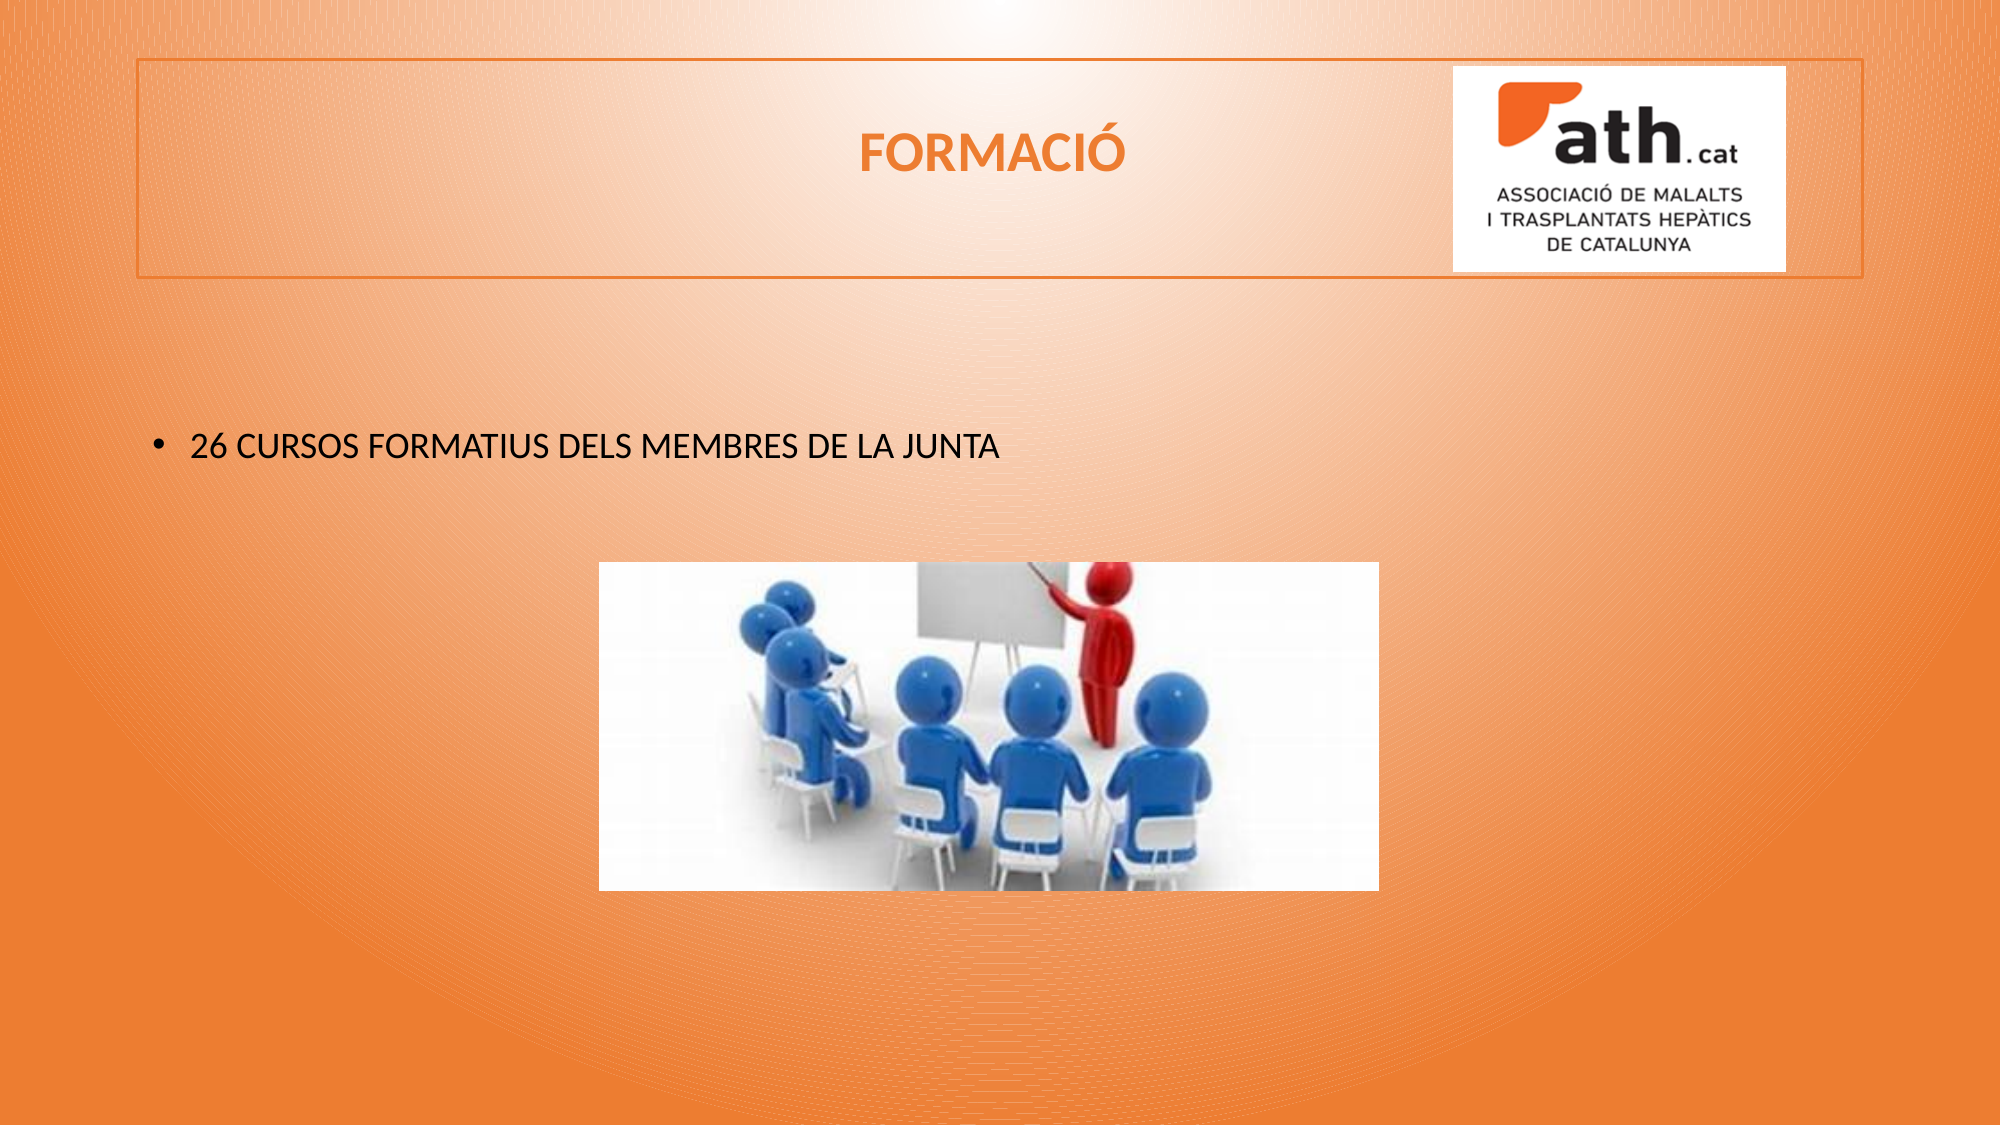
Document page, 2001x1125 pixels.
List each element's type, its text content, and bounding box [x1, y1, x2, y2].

title FORMACIÓ [137, 59, 1863, 234]
picture [599, 562, 1379, 891]
list 26 CURSOS FORMATIUS DELS MEMBRES DE LA JUNTA [137, 234, 1965, 949]
picture [1453, 65, 1786, 272]
